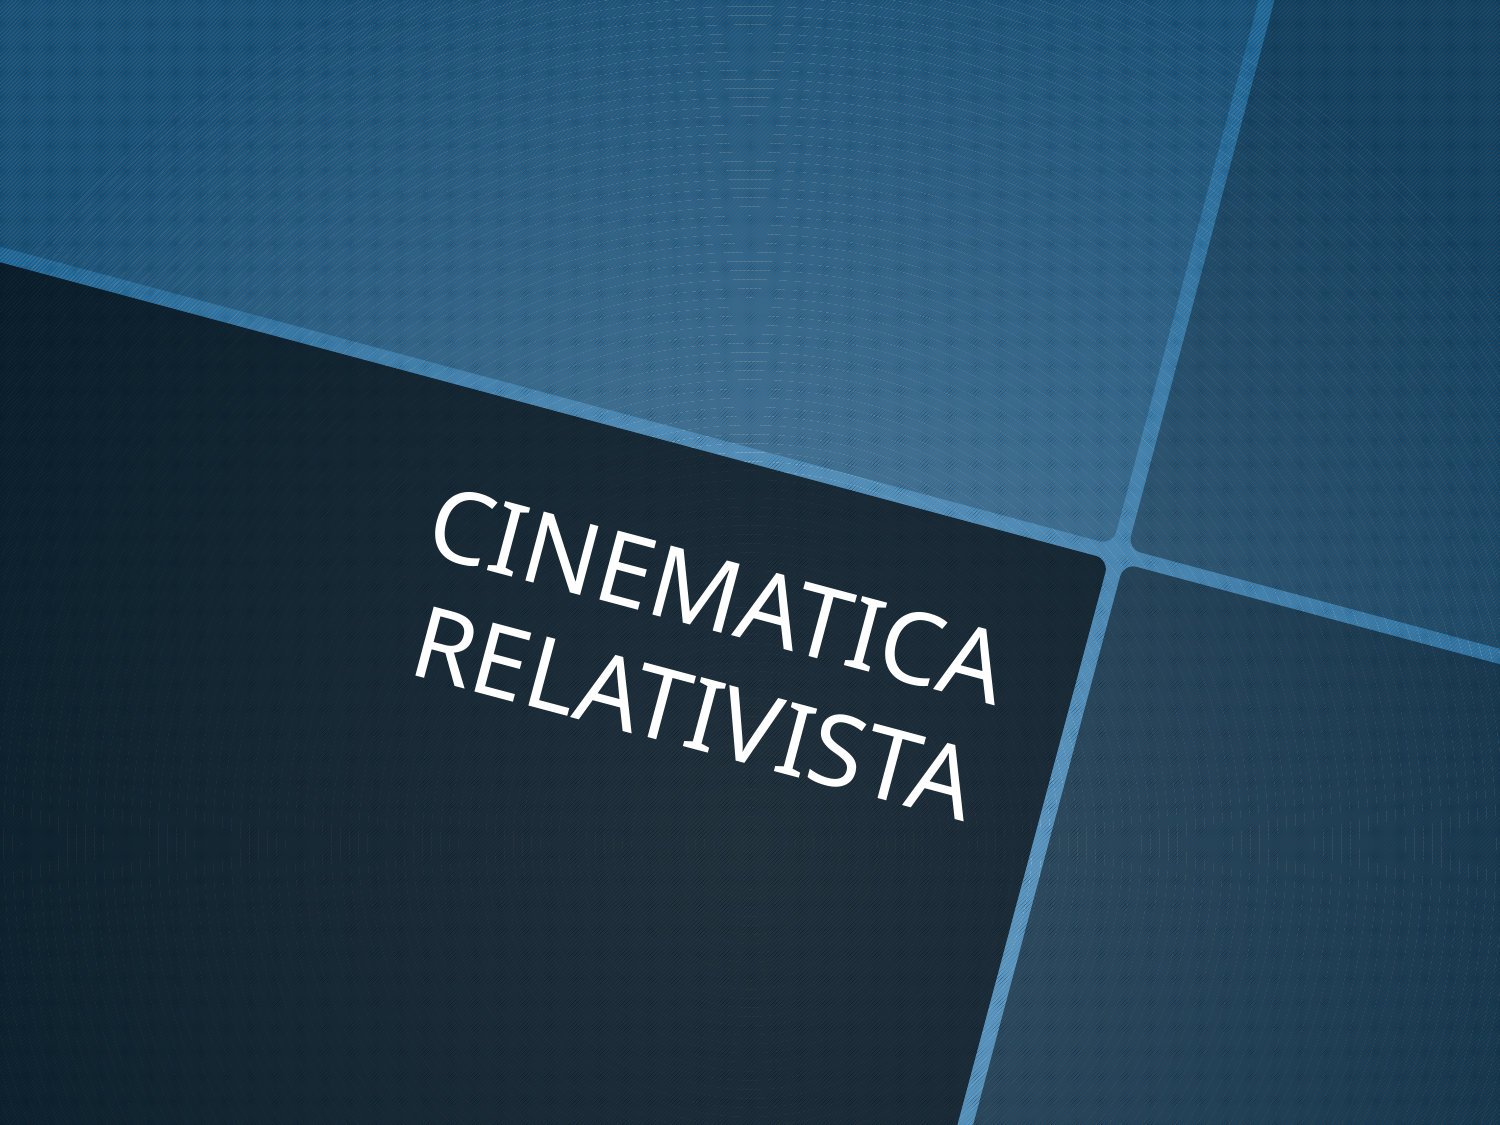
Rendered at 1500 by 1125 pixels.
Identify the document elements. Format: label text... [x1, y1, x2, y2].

title CINEMATICA RELATIVISTA [70, 362, 1039, 854]
